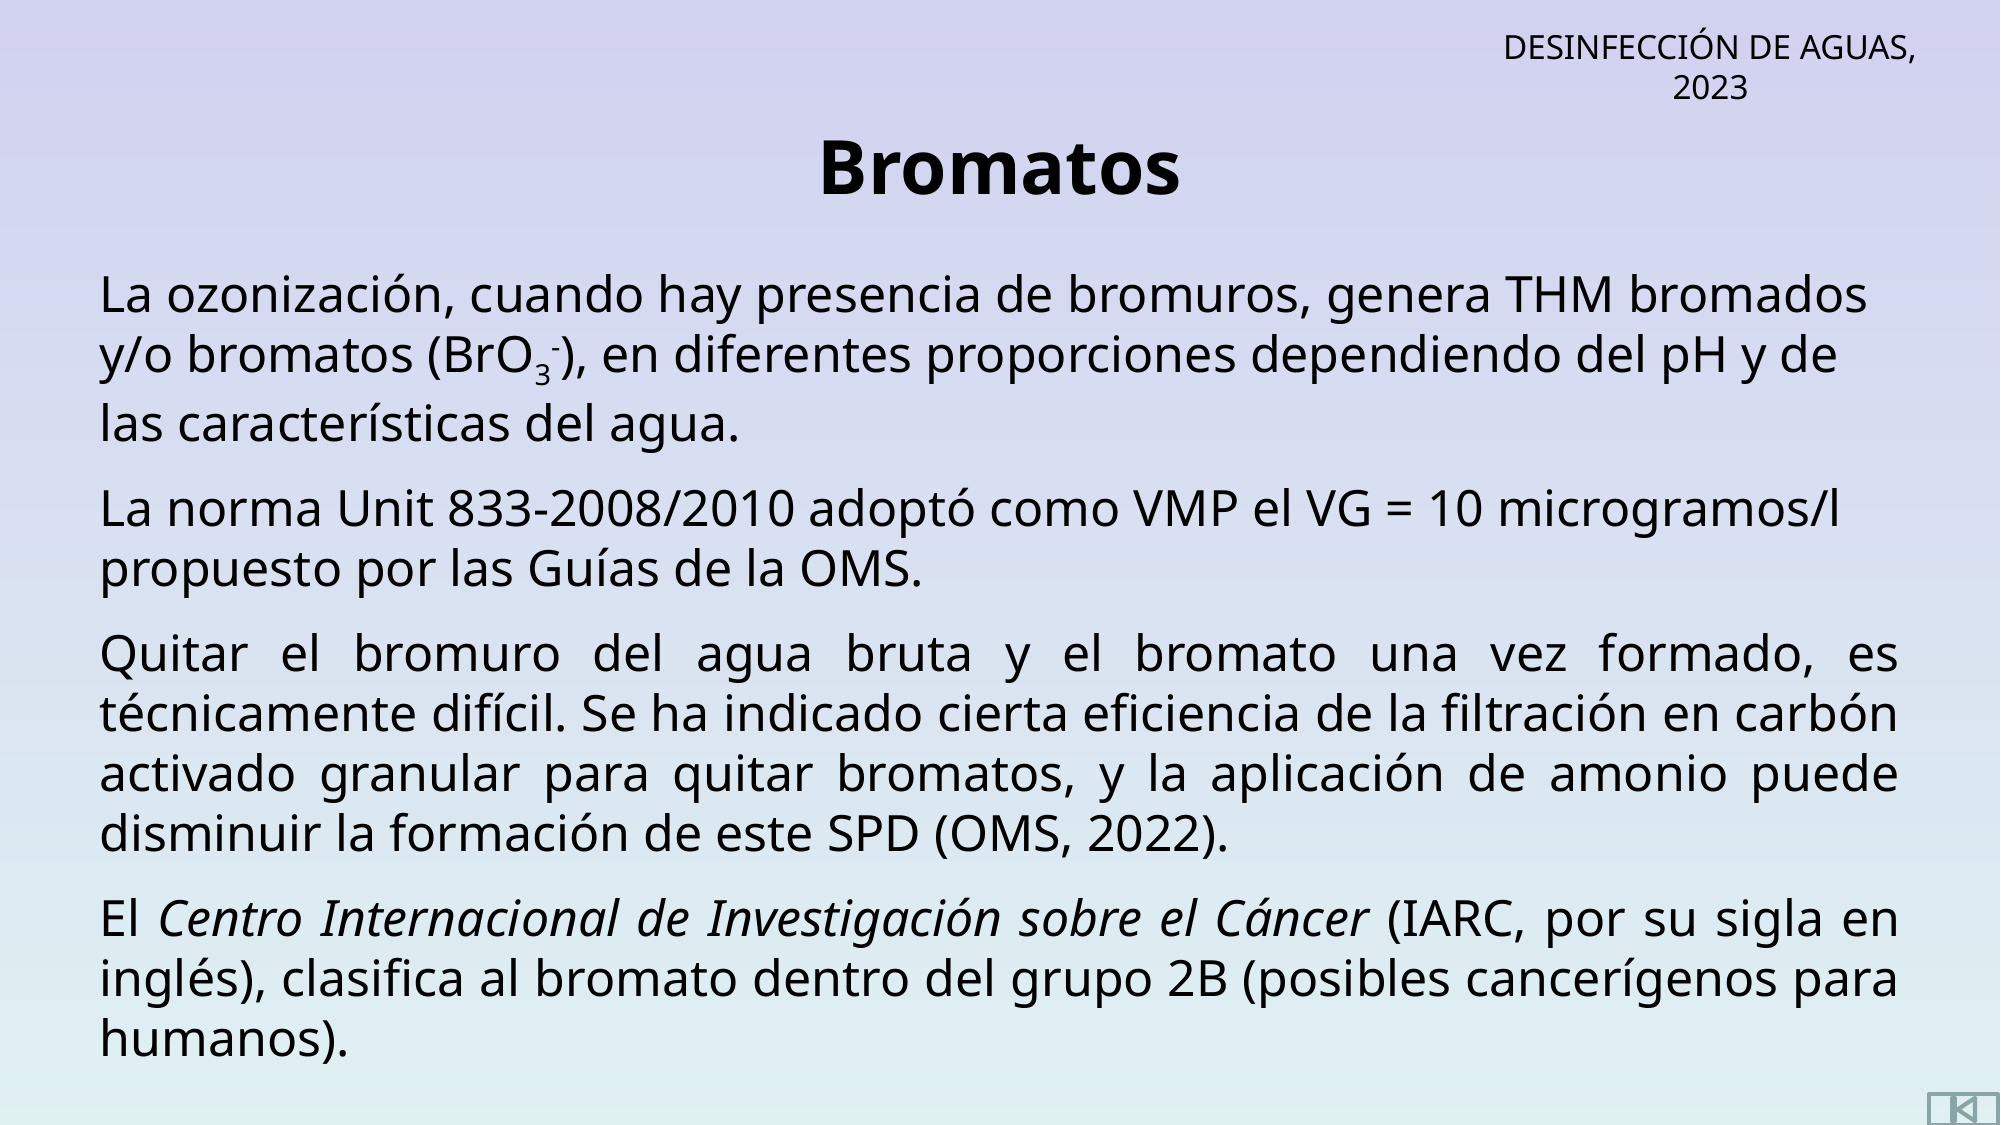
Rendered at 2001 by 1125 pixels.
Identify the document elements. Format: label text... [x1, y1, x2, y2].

text_box Bromatos [0, 112, 2000, 207]
text_box La ozonización, cuando hay presencia de bromuros, genera THM bromados y/o bromatos (BrO3-), en diferentes proporciones dependiendo del pH y de las características del agua. La norma Unit 833-2008/2010 adoptó como VMP el VG = 10 microgramos/l propuesto por las Guías de la OMS. Quitar el bromuro del agua bruta y el bromato una vez formado, es técnicamente difícil. Se ha indicado cierta eficiencia de la filtración en carbón activado granular para quitar bromatos, y la aplicación de amonio puede disminuir la formación de este SPD (OMS, 2022). El Centro Internacional de Investigación sobre el Cáncer (IARC, por su sigla en inglés), clasifica al bromato dentro del grupo 2B (posibles cancerígenos para humanos). [84, 255, 1916, 1074]
